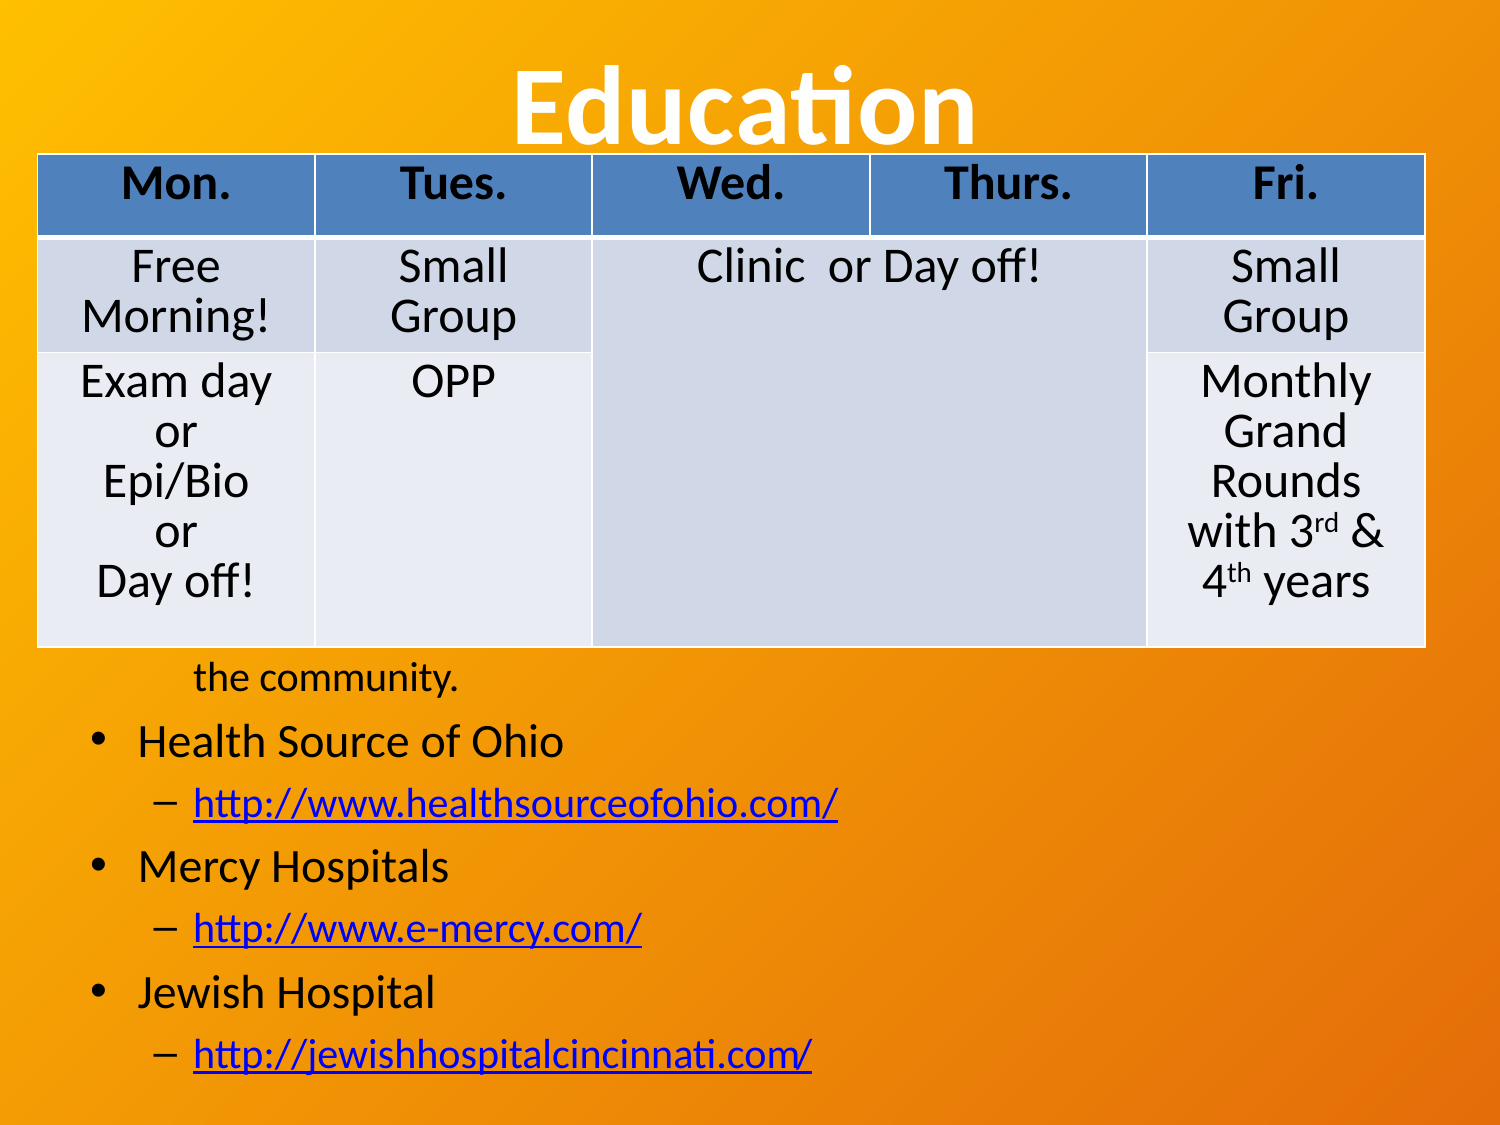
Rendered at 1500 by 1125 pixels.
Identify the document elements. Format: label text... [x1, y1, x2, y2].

table_cell Clinic or Day off! [593, 240, 1146, 646]
table_cell Small Group [1148, 240, 1424, 352]
table_header Fri. [1148, 155, 1424, 235]
table_cell OPP [316, 353, 591, 646]
table_cell Monthly Grand Rounds with 3rd & 4th years [1148, 353, 1424, 646]
table_header Wed. [593, 175, 869, 235]
table_cell Small Group [316, 240, 591, 352]
list Access to OSCEs to prepare for Step 2 Interview and Personal Statement Writing workshops Interactions with students from OU Dedicated ACLS course for our students only Dedicated Osteopathic Hospitals in the area Osteopathic Society activities Dinners and opportunities to interact with DO’s from all specialties in the community. Health Source of Ohio http://www.healthsourceofohio.com/ Mercy Hospitals http://www.e-mercy.com/ Jewish Hospital http://jewishhospitalcincinnati.com/ [75, 648, 1425, 1088]
table_cell Free Morning! [38, 240, 314, 352]
table_header Mon. [38, 155, 314, 235]
table_cell Exam day or Epi/Bio or Day off! [38, 353, 314, 646]
table_header Tues. [316, 155, 591, 235]
text_box Education [496, 24, 996, 175]
table_header Thurs. [871, 155, 1146, 235]
